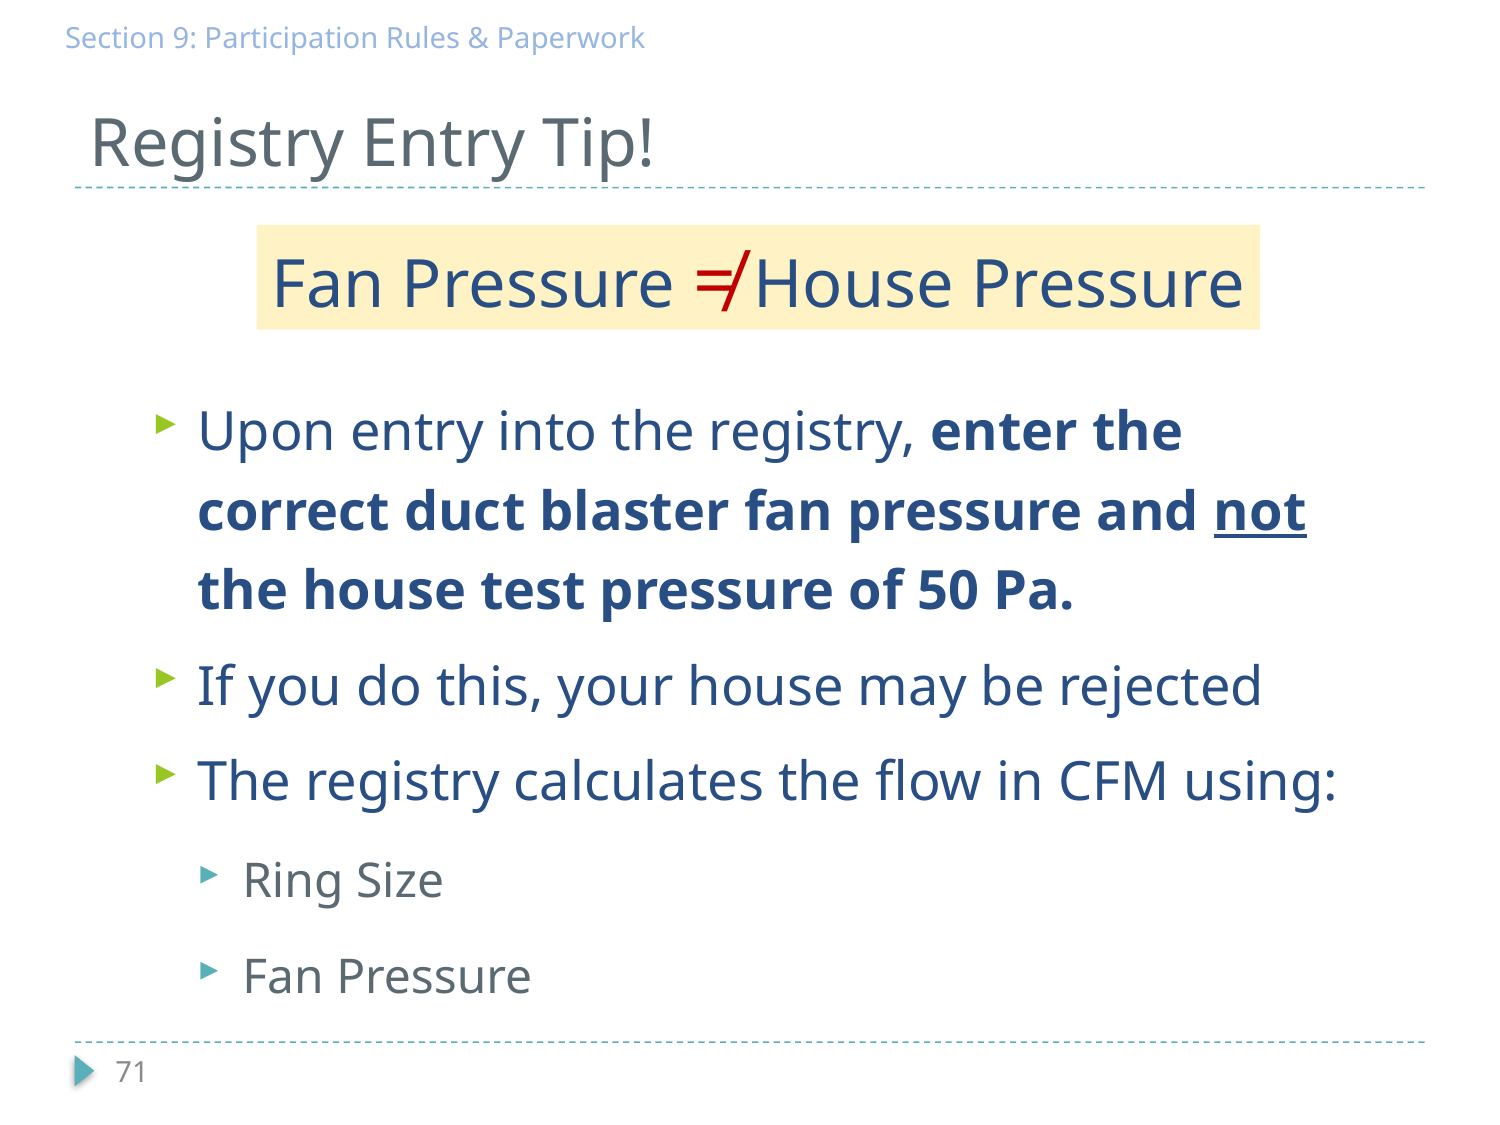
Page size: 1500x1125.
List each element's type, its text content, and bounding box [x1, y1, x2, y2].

slide_number 291 [100, 1042, 426, 1103]
text_box Fan Pressure ≠ House Pressure [256, 224, 1261, 330]
text_box Section 9: Participation Rules & Paperwork [49, 11, 663, 63]
list Upon entry into the registry, enter the correct duct blaster fan pressure and not the house test pressure of 50 Pa. If you do this, your house may be rejected The registry calculates the flow in CFM using: Ring Size Fan Pressure [137, 375, 1375, 1013]
title Registry Entry Tip! [75, 24, 1425, 188]
